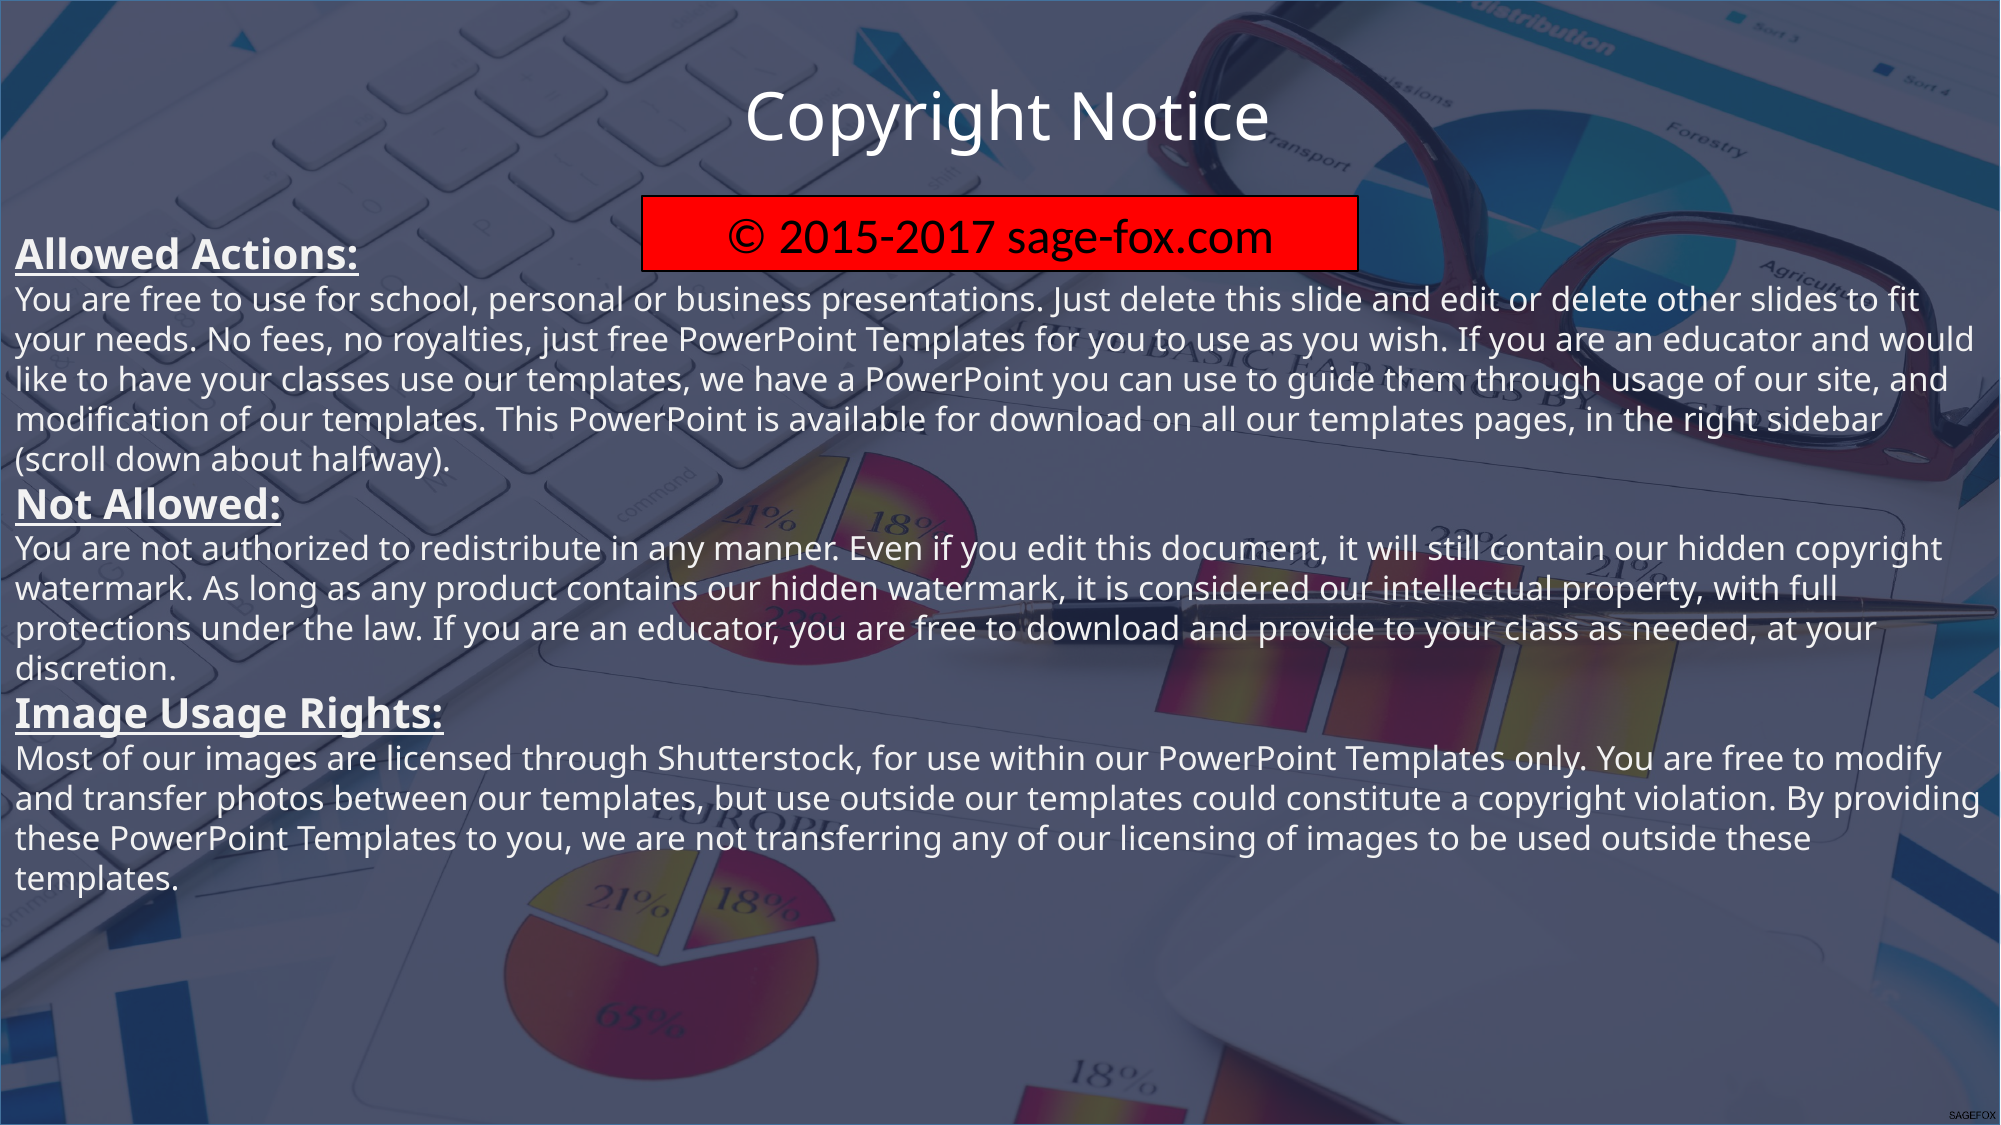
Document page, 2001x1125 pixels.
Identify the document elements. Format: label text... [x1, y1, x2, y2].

text_box Allowed Actions: You are free to use for school, personal or business presentations. Just delete this slide and edit or delete other slides to fit your needs. No fees, no royalties, just free PowerPoint Templates for you to use as you wish. If you are an educator and would like to have your classes use our templates, we have a PowerPoint you can use to guide them through usage of our site, and modification of our templates. This PowerPoint is available for download on all our templates pages, in the right sidebar (scroll down about halfway). Not Allowed: You are not authorized to redistribute in any manner. Even if you edit this document, it will still contain our hidden copyright watermark. As long as any product contains our hidden watermark, it is considered our intellectual property, with full protections under the law. If you are an educator, you are free to download and provide to your class as needed, at your discretion. Image Usage Rights: Most of our images are licensed through Shutterstock, for use within our PowerPoint Templates only. You are free to modify and transfer photos between our templates, but use outside our templates could constitute a copyright violation. By providing these PowerPoint Templates to you, we are not transferring any of our licensing of images to be used outside these templates. [0, 0, 2000, 1125]
title Copyright Notice [493, 60, 1524, 178]
text_box © 2015-2017 sage-fox.com [641, 196, 1358, 272]
